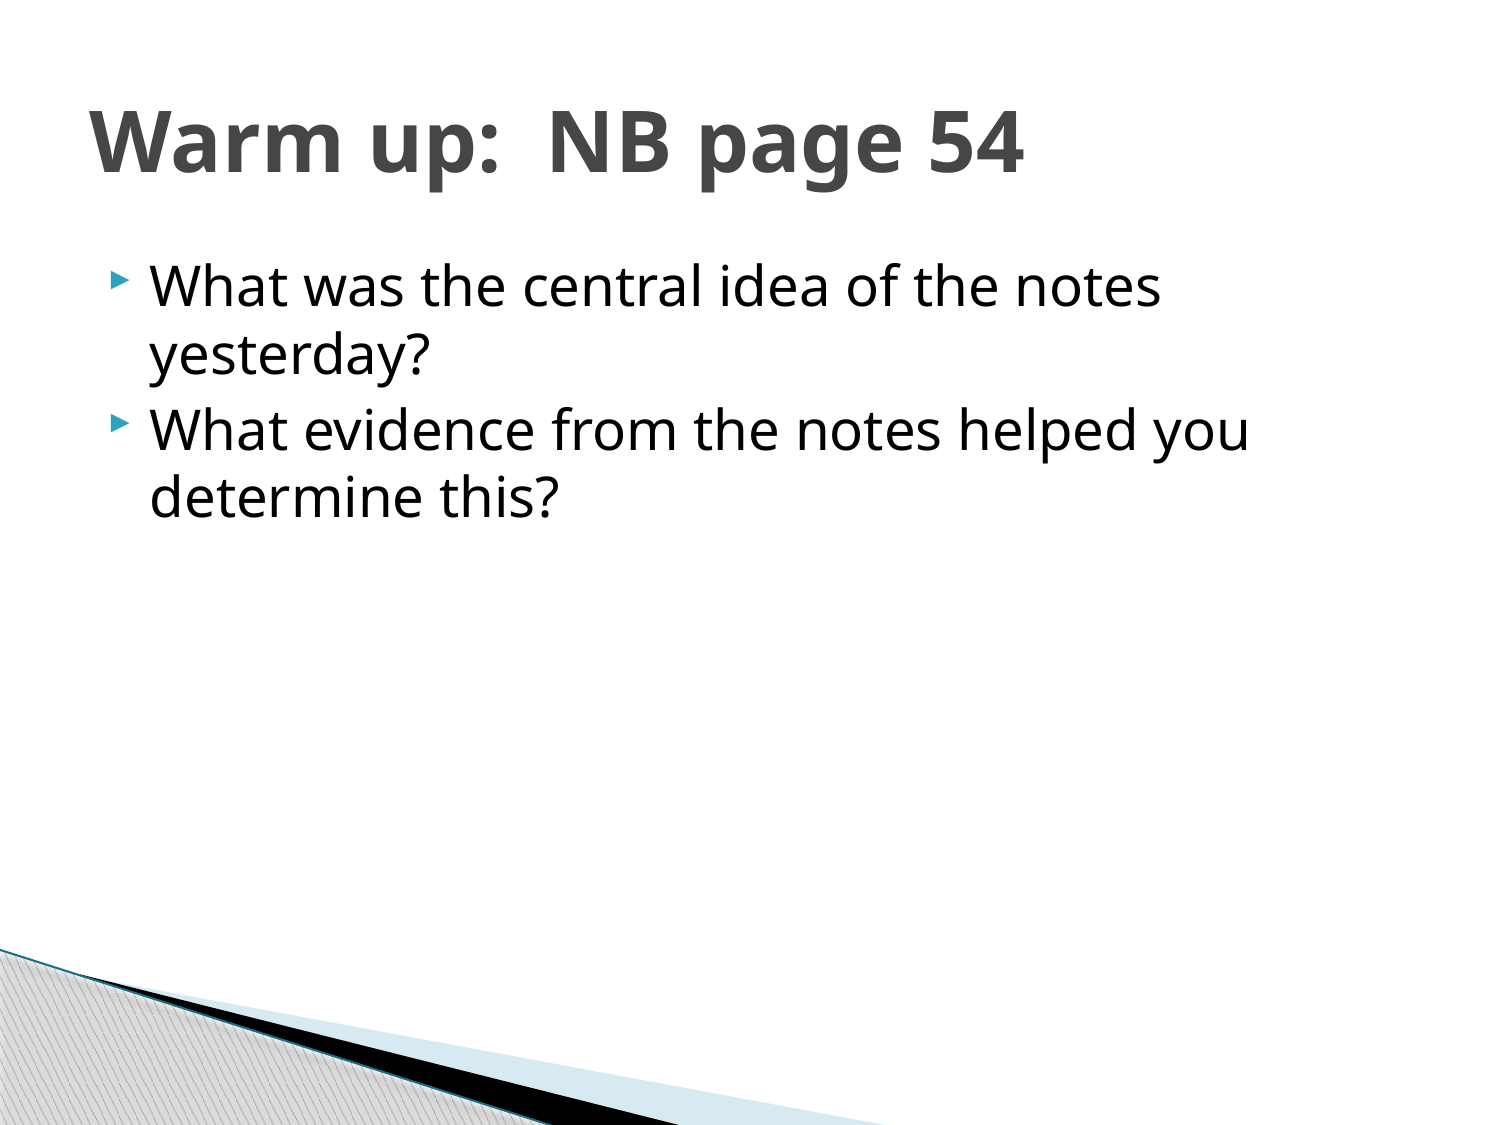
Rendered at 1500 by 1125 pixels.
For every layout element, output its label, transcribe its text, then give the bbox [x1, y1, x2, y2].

title Warm up: NB page 54 [75, 45, 1425, 233]
list What was the central idea of the notes yesterday? What evidence from the notes helped you determine this? [75, 243, 1425, 986]
